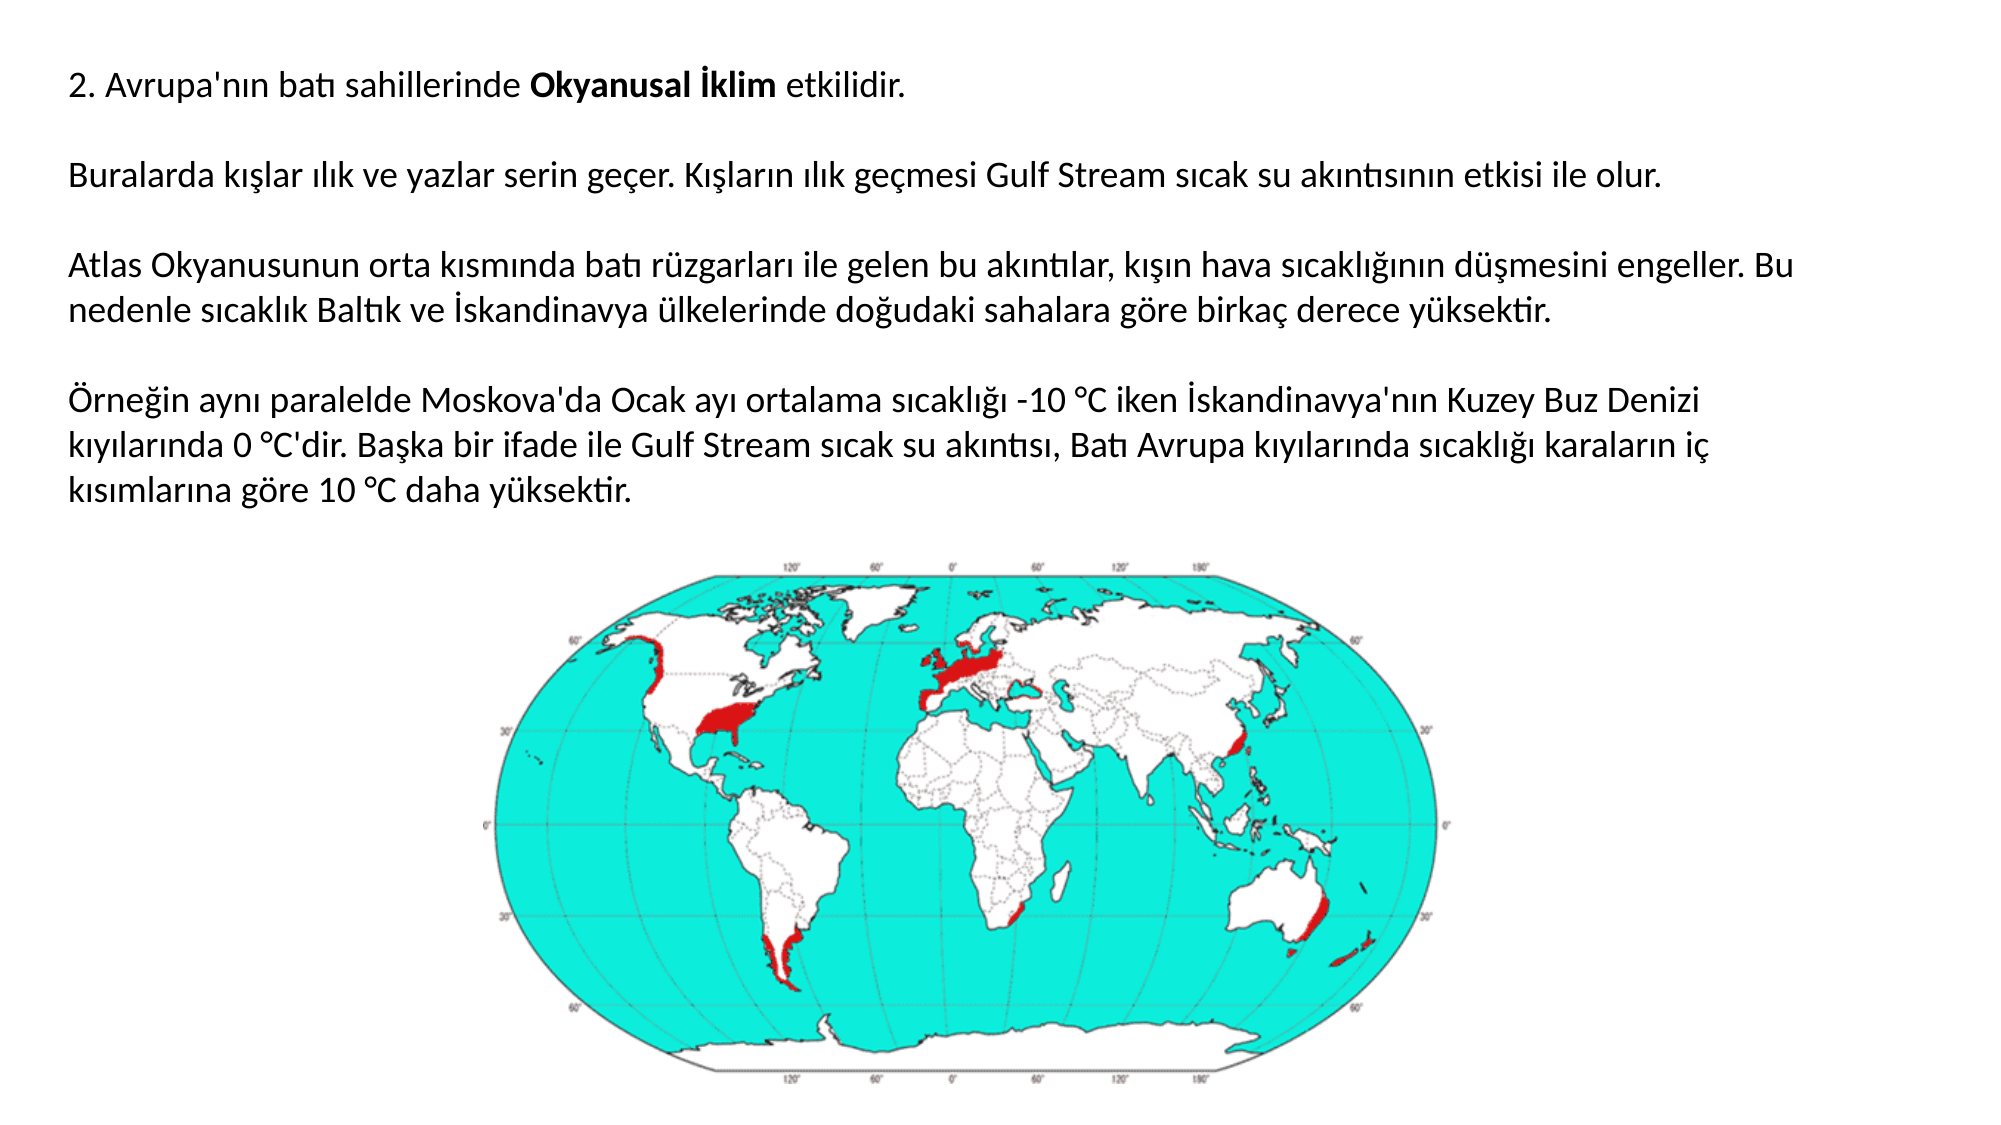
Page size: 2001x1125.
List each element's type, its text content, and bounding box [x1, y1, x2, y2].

picture [483, 559, 1458, 1084]
text_box 2. Avrupa'nın batı sahillerinde Okyanusal İklim etkilidir. Buralarda kışlar ılık ve yazlar serin geçer. Kışların ılık geçmesi Gulf Stream sıcak su akıntısının etkisi ile olur. Atlas Okyanusunun orta kısmında batı rüzgarları ile gelen bu akıntılar, kışın hava sıcaklığının düşmesini engeller. Bu nedenle sıcaklık Baltık ve İskandinavya ülkelerinde doğudaki sahalara göre birkaç derece yüksektir. Örneğin aynı paralelde Moskova'da Ocak ayı ortalama sıcaklığı -10 °C iken İskandinavya'nın Kuzey Buz Denizi kıyılarında 0 °C'dir. Başka bir ifade ile Gulf Stream sıcak su akıntısı, Batı Avrupa kıyılarında sıcaklığı karaların iç kısımlarına göre 10 °C daha yüksektir. [53, 52, 1867, 518]
